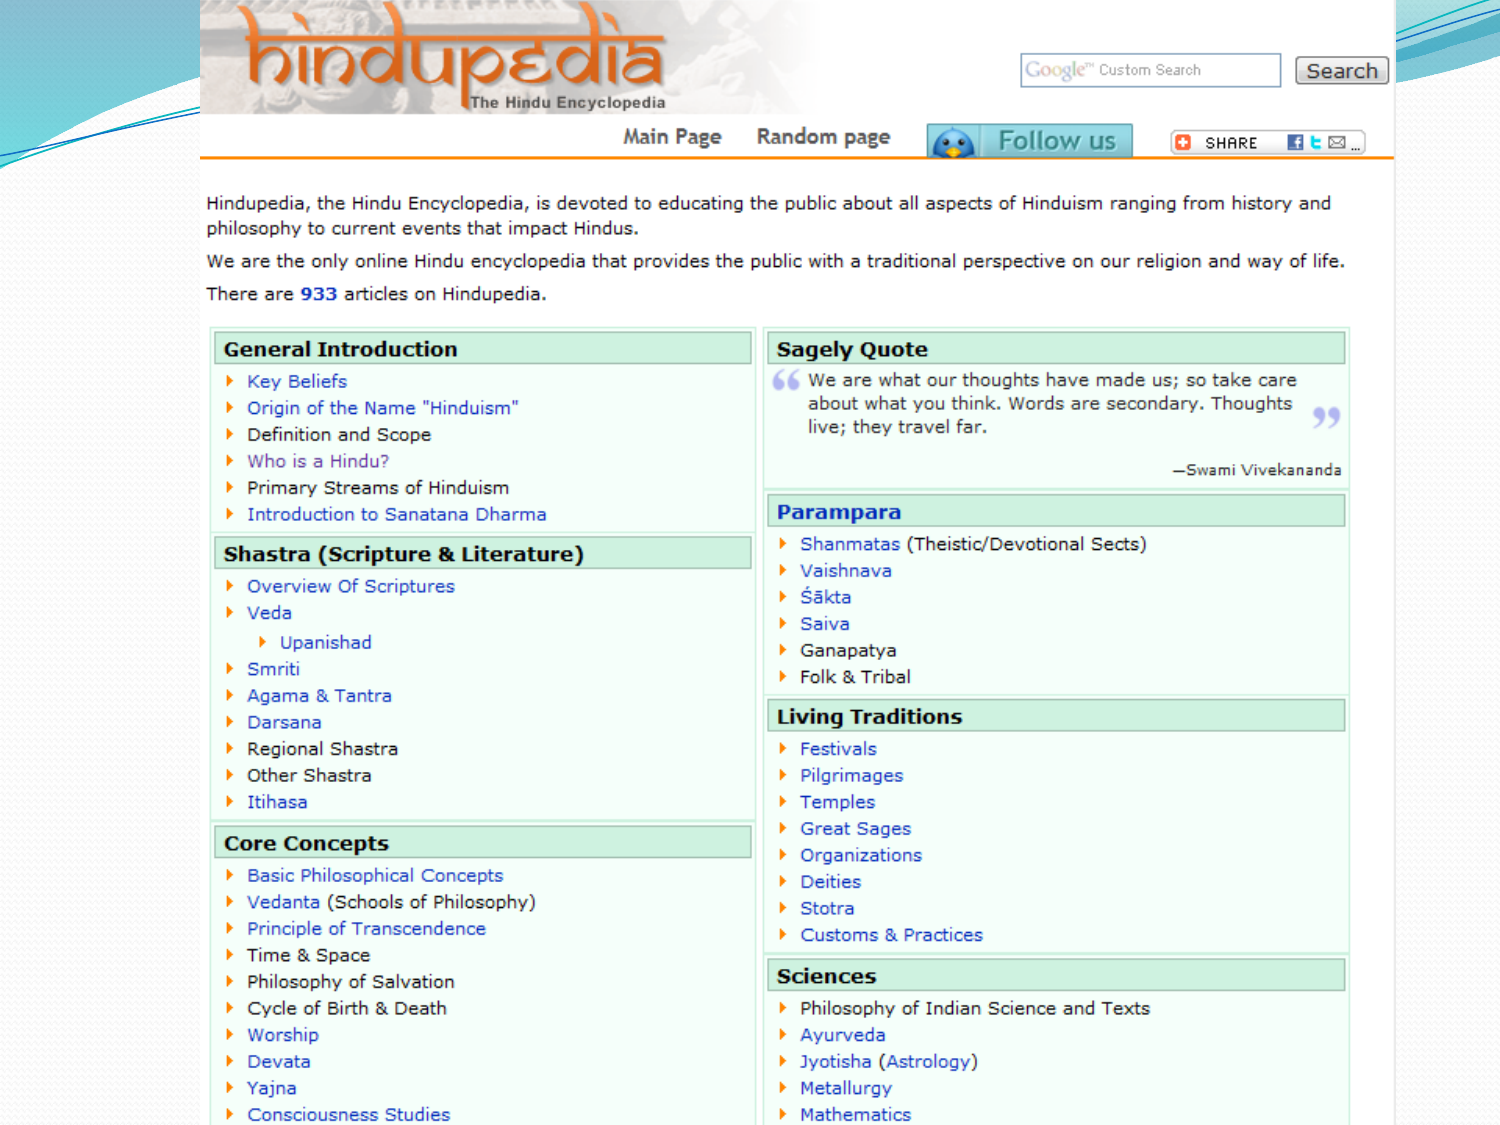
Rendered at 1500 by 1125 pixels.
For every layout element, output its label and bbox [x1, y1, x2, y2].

picture [199, 0, 1397, 1125]
